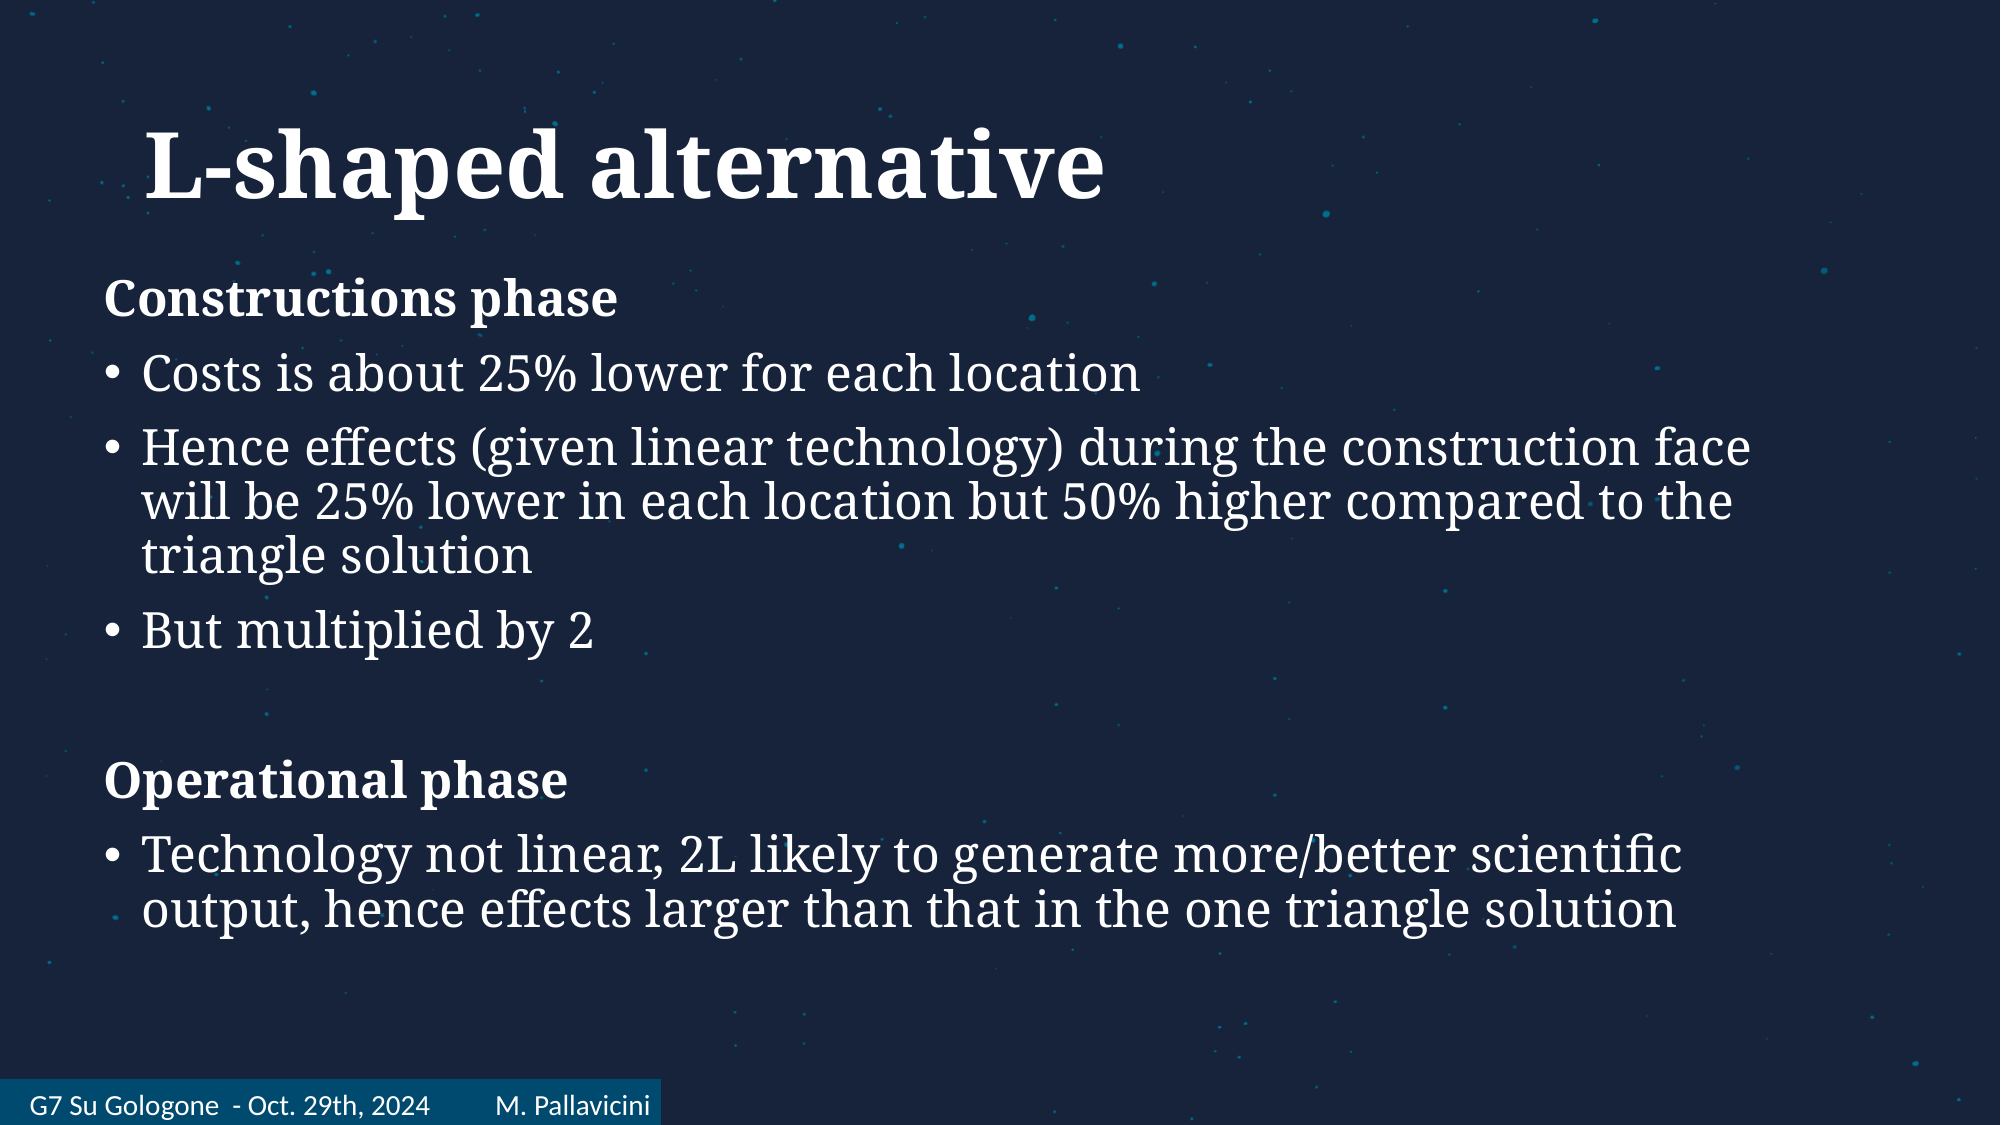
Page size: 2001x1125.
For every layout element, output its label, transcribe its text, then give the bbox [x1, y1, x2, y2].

title L-shaped alternative [136, 59, 1863, 265]
picture [0, 0, 2000, 1125]
list Constructions phase Costs is about 25% lower for each location Hence effects (given linear technology) during the construction face will be 25% lower in each location but 50% higher compared to the triangle solution But multiplied by 2 Operational phase Technology not linear, 2L likely to generate more/better scientific output, hence effects larger than that in the one triangle solution [95, 265, 1864, 1082]
